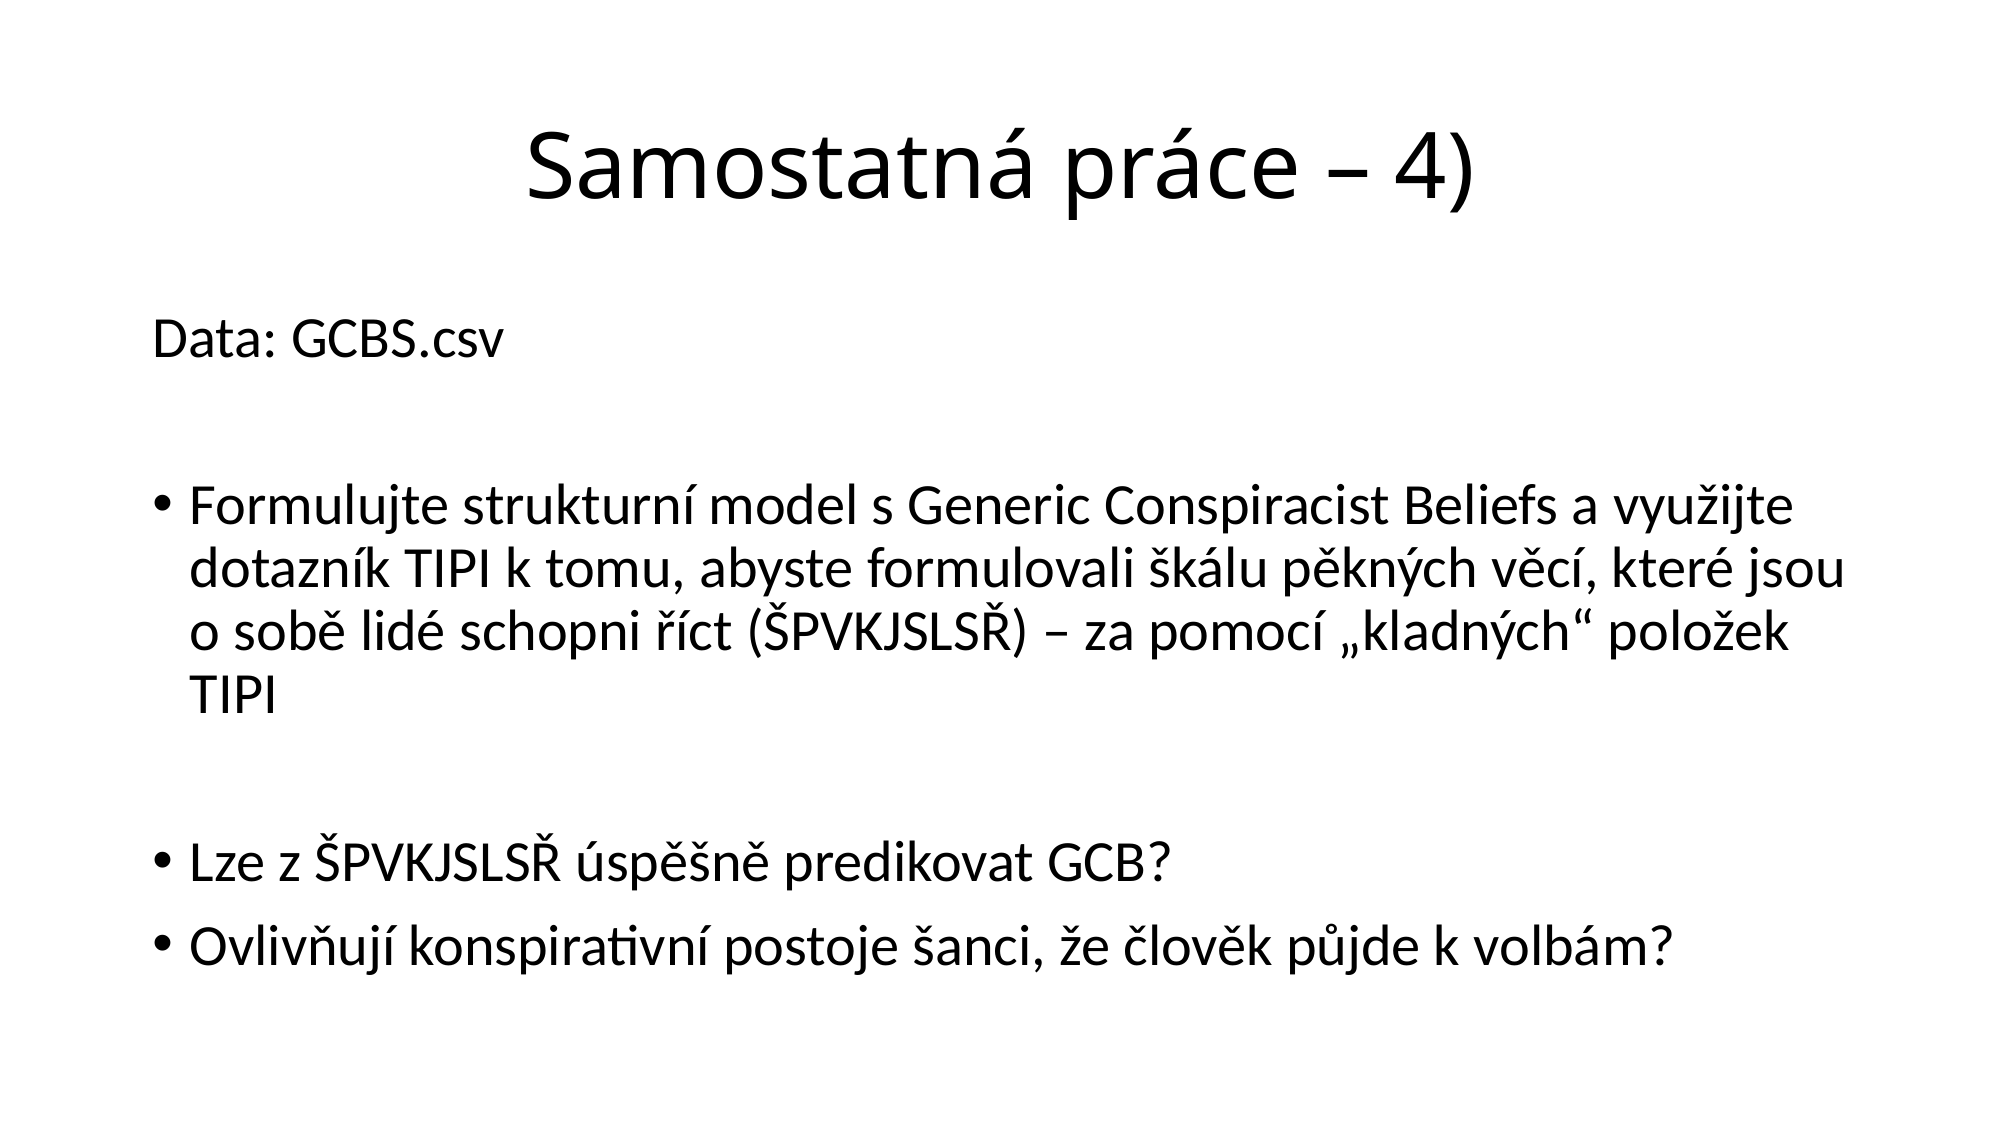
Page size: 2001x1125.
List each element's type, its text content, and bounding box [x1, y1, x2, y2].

list Data: GCBS.csv Formulujte strukturní model s Generic Conspiracist Beliefs a využijte dotazník TIPI k tomu, abyste formulovali škálu pěkných věcí, které jsou o sobě lidé schopni říct (ŠPVKJSLSŘ) – za pomocí „kladných“ položek TIPI Lze z ŠPVKJSLSŘ úspěšně predikovat GCB? Ovlivňují konspirativní postoje šanci, že člověk půjde k volbám? [137, 299, 1863, 1014]
title Samostatná práce – 4) [137, 59, 1863, 278]
